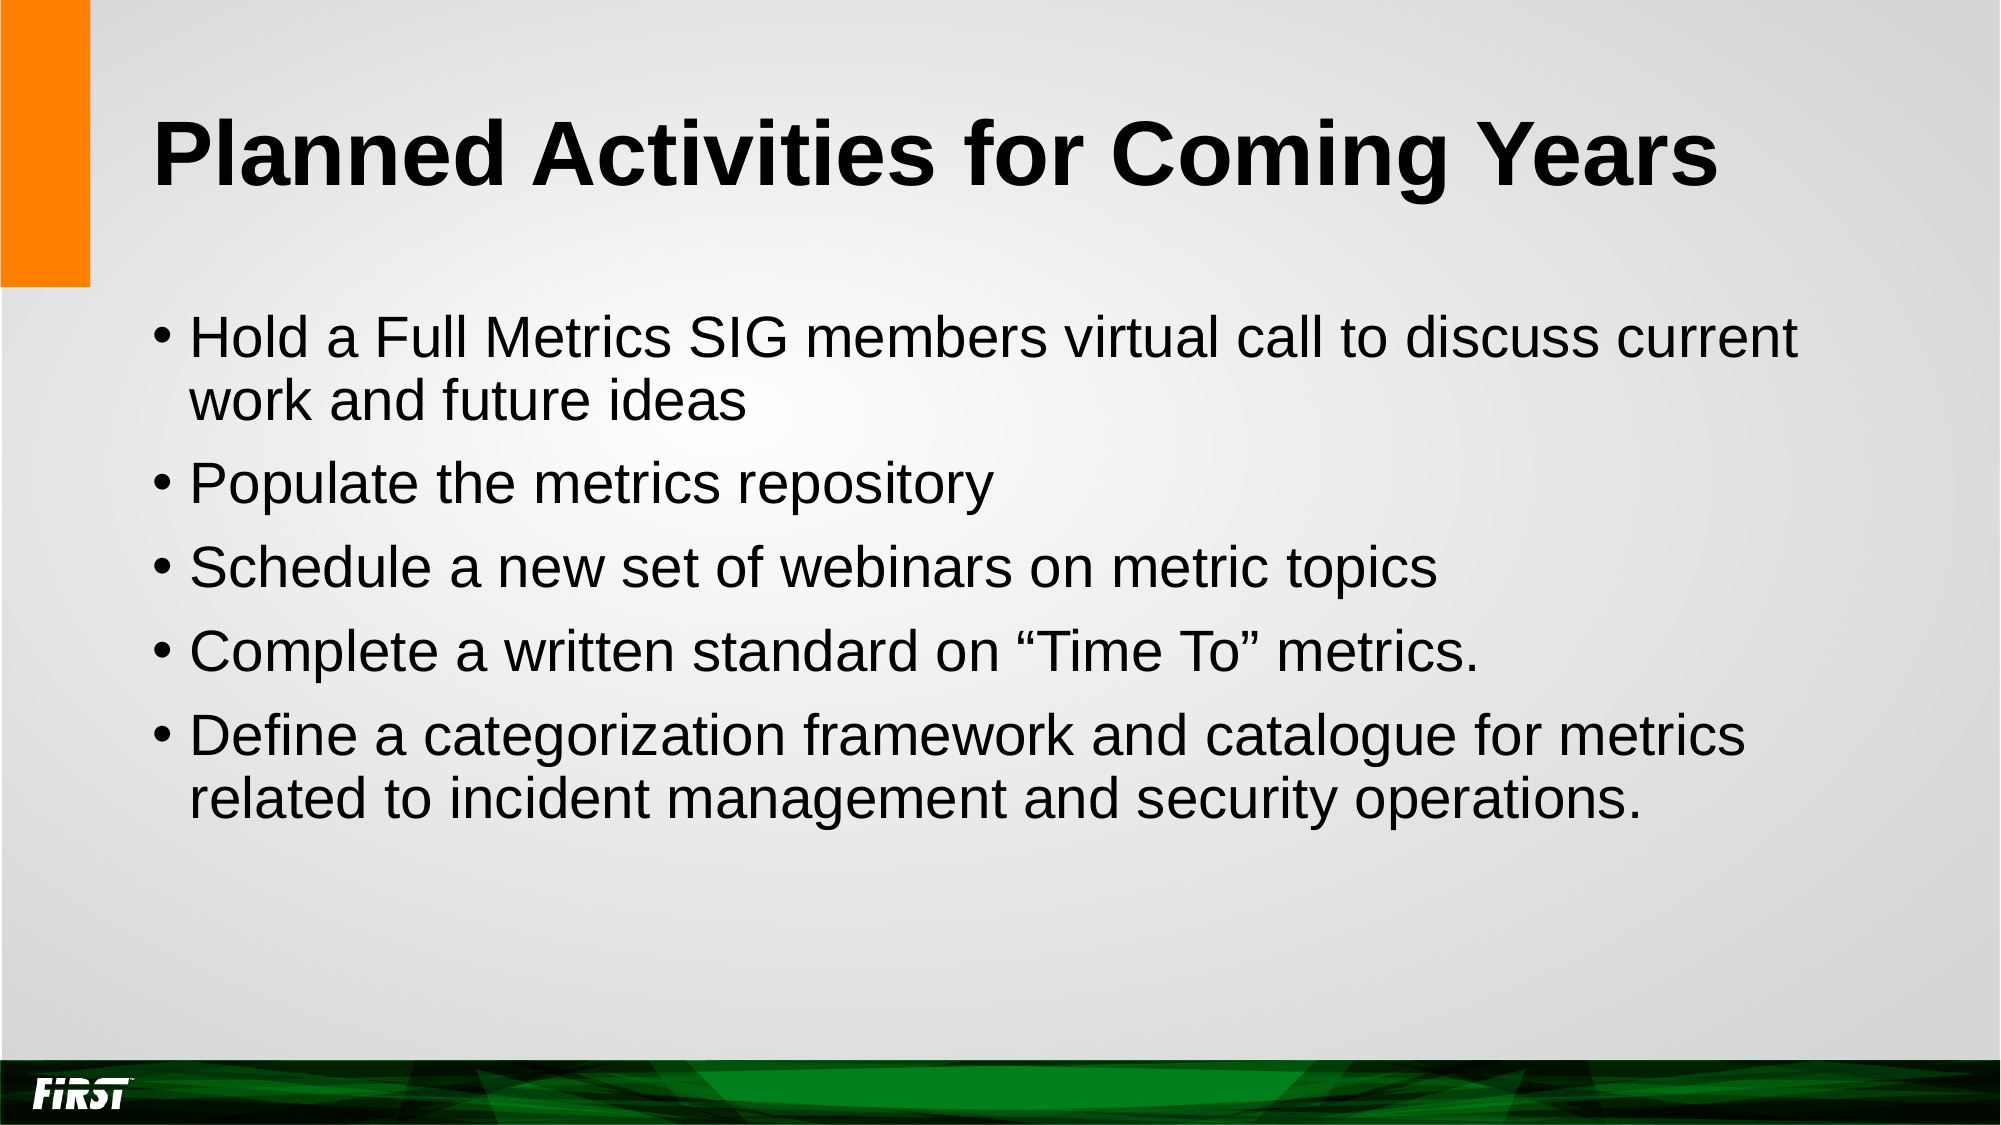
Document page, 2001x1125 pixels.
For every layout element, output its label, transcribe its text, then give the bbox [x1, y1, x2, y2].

list Hold a Full Metrics SIG members virtual call to discuss current work and future ideas Populate the metrics repository Schedule a new set of webinars on metric topics Complete a written standard on “Time To” metrics. Define a categorization framework and catalogue for metrics related to incident management and security operations. [137, 299, 1863, 1014]
picture [0, 0, 2001, 1125]
title Planned Activities for Coming Years [137, 33, 1863, 278]
